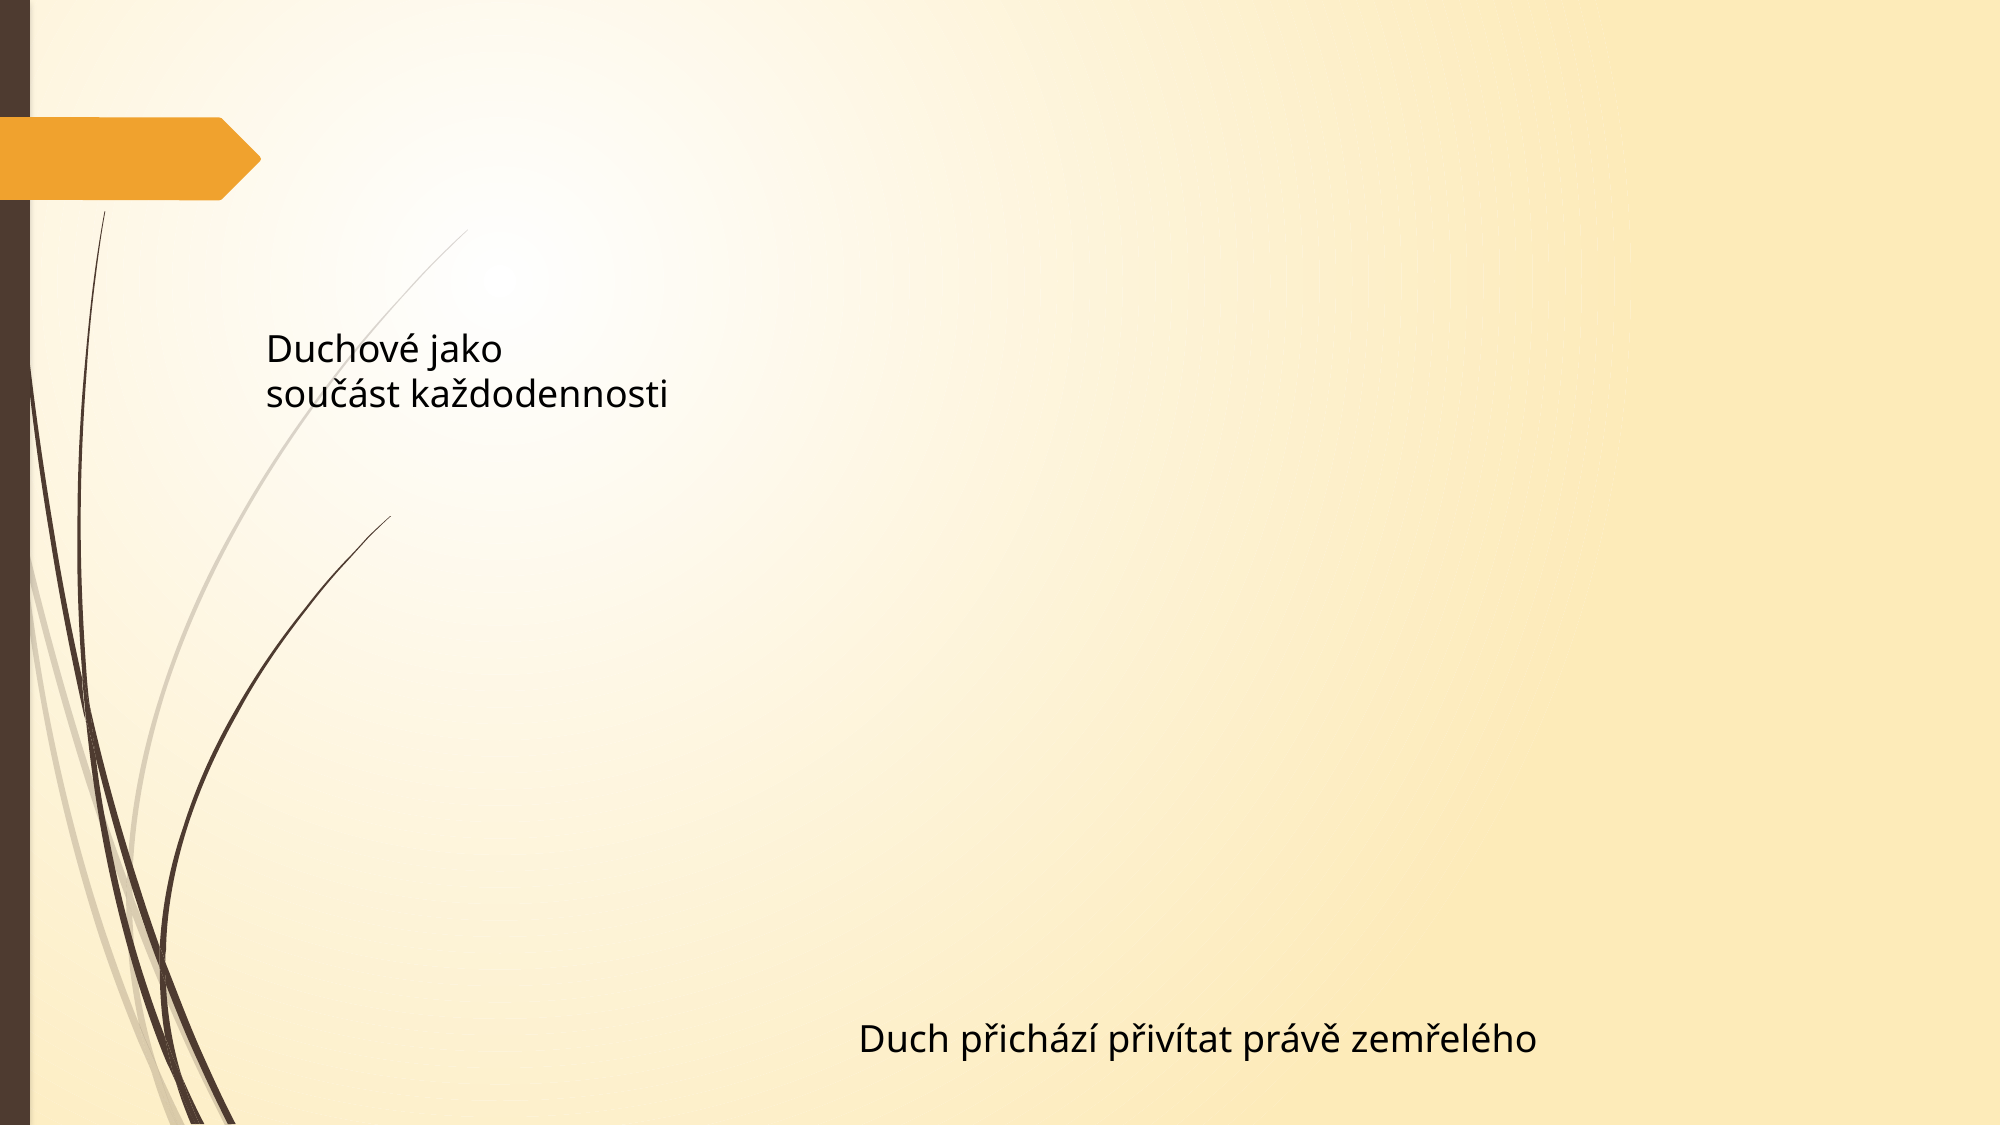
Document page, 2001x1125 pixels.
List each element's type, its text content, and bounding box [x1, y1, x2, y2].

text_box Duchové jako součást každodennosti [251, 317, 812, 423]
text_box Duch přichází přivítat právě zemřelého [843, 1007, 2000, 1068]
